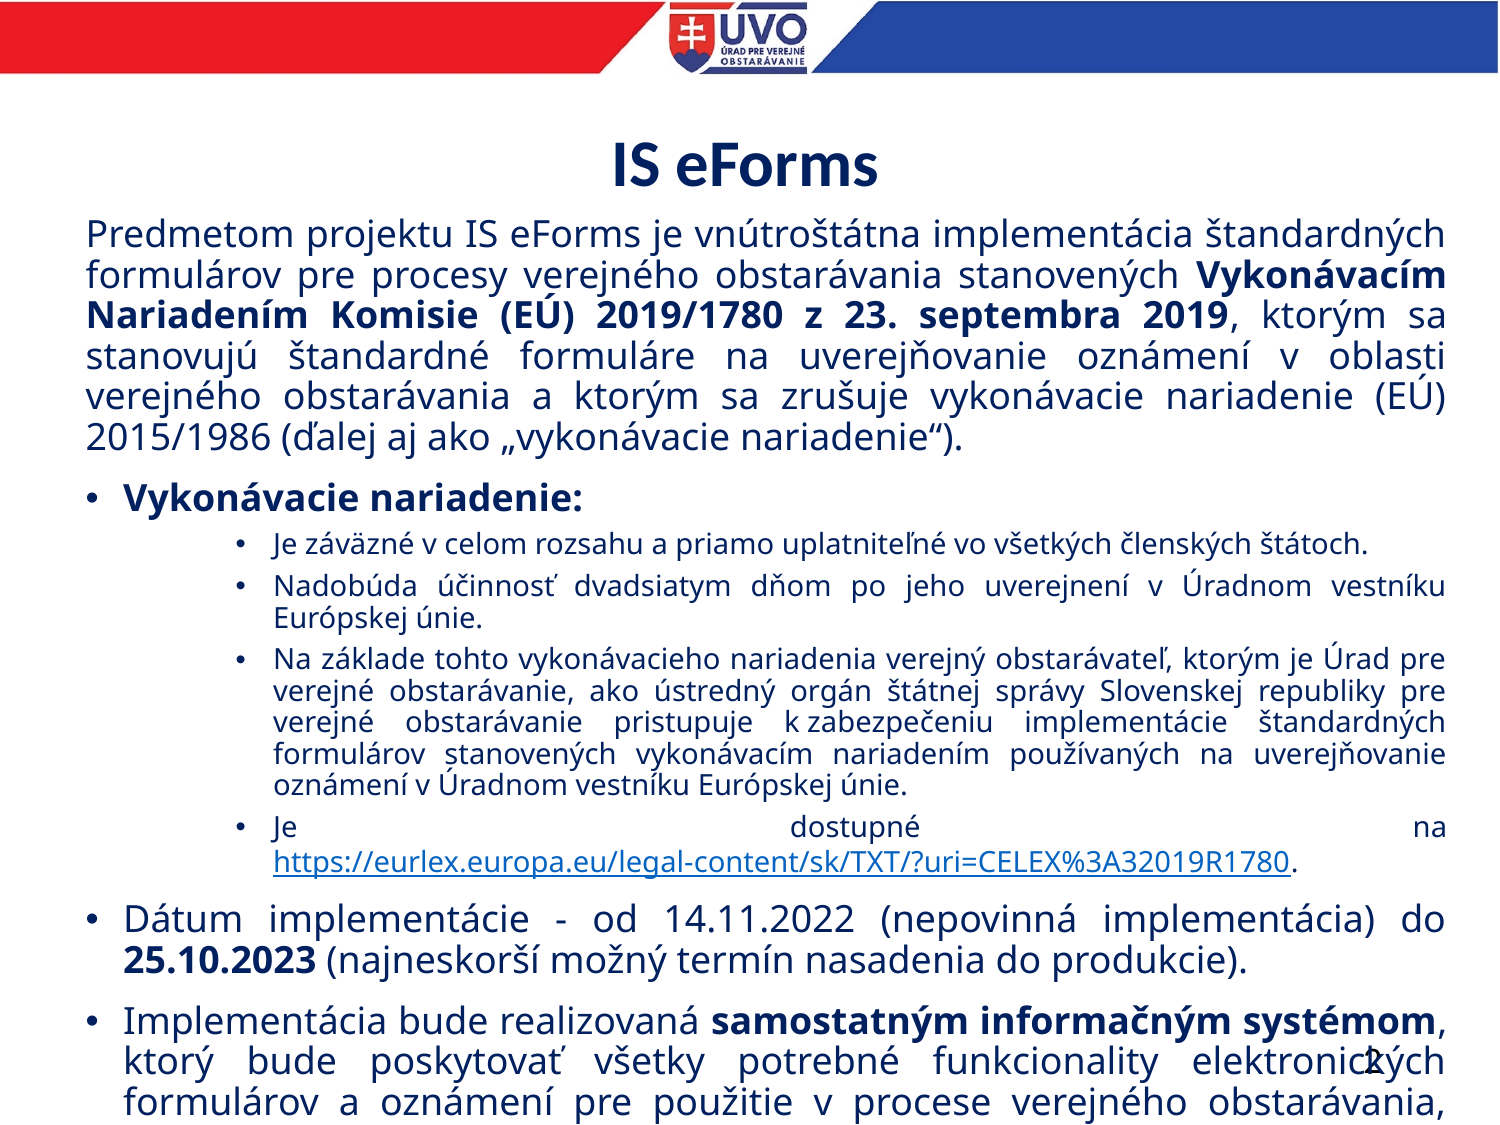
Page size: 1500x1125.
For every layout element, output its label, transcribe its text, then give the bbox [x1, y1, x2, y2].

text_box IS eForms [70, 112, 1420, 207]
list Predmetom projektu IS eForms je vnútroštátna implementácia štandardných formulárov pre procesy verejného obstarávania stanovených Vykonávacím Nariadením Komisie (EÚ) 2019/1780 z 23. septembra 2019, ktorým sa stanovujú štandardné formuláre na uverejňovanie oznámení v oblasti verejného obstarávania a ktorým sa zrušuje vykonávacie nariadenie (EÚ) 2015/1986 (ďalej aj ako „vykonávacie nariadenie“). Vykonávacie nariadenie: Je záväzné v celom rozsahu a priamo uplatniteľné vo všetkých členských štátoch. Nadobúda účinnosť dvadsiatym dňom po jeho uverejnení v Úradnom vestníku Európskej únie. Na základe tohto vykonávacieho nariadenia verejný obstarávateľ, ktorým je Úrad pre verejné obstarávanie, ako ústredný orgán štátnej správy Slovenskej republiky pre verejné obstarávanie pristupuje k zabezpečeniu implementácie štandardných formulárov stanovených vykonávacím nariadením používaných na uverejňovanie oznámení v Úradnom vestníku Európskej únie. Je dostupné na https://eurlex.europa.eu/legal-content/sk/TXT/?uri=CELEX%3A32019R1780. Dátum implementácie - od 14.11.2022 (nepovinná implementácia) do 25.10.2023 (najneskorší možný termín nasadenia do produkcie). Implementácia bude realizovaná samostatným informačným systémom, ktorý bude poskytovať všetky potrebné funkcionality elektronických formulárov a oznámení pre použitie v procese verejného obstarávania, vrátane ich spracovania a nutnej integrácie na tretie strany ako aj na interné aplikácie ÚVO. [70, 208, 1463, 1044]
picture [0, 0, 1500, 79]
